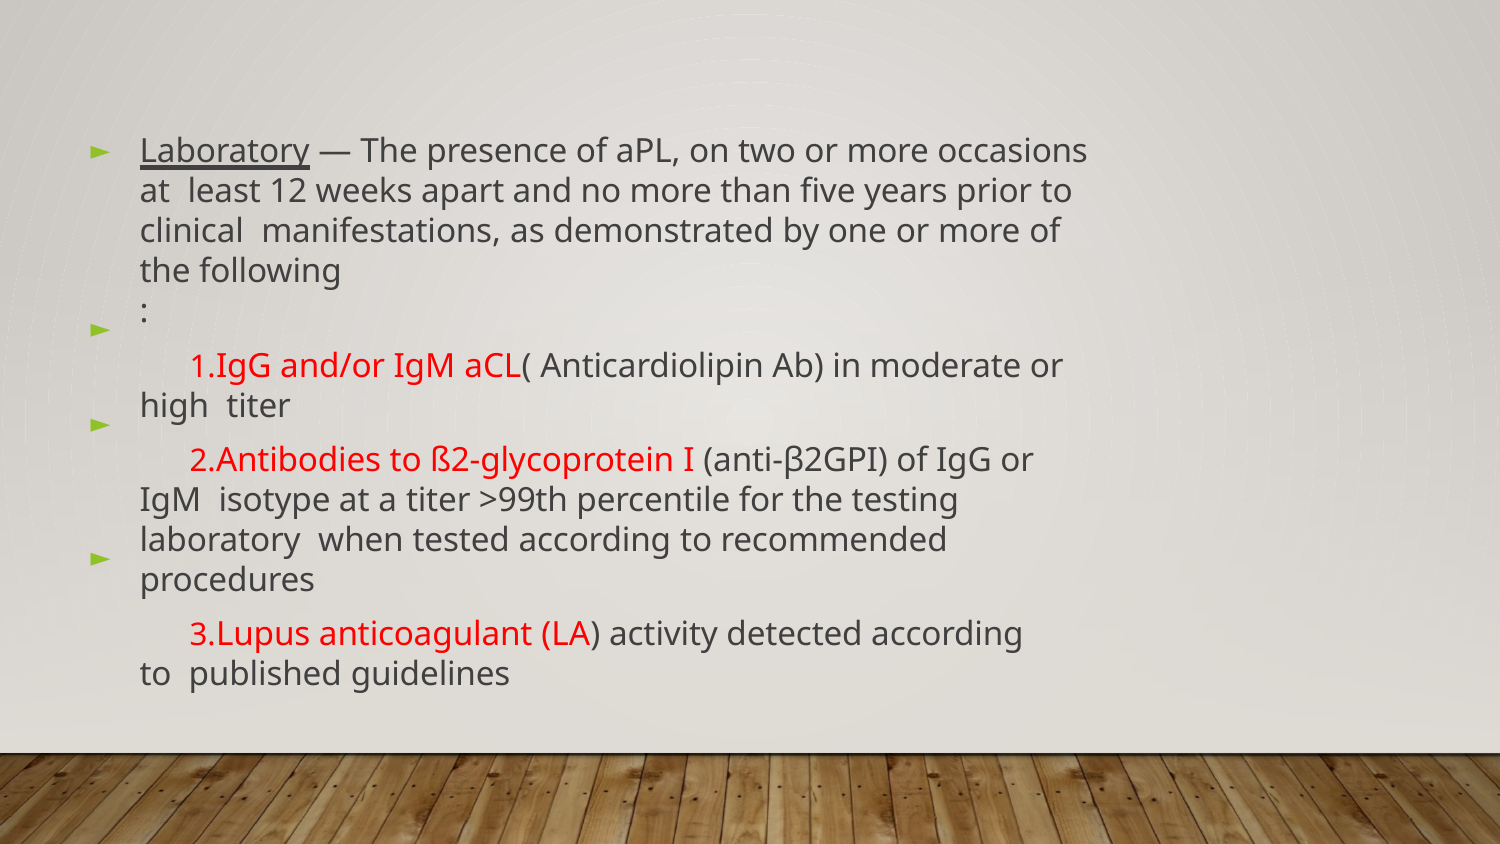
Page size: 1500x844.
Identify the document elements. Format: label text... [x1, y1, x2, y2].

text_box Laboratory — The presence of aPL, on two or more occasions at least 12 weeks apart and no more than five years prior to clinical manifestations, as demonstrated by one or more of the following : IgG and/or IgM aCL( Anticardiolipin Ab) in moderate or high titer Antibodies to ß2-glycoprotein I (anti-β2GPI) of IgG or IgM isotype at a titer >99th percentile for the testing laboratory when tested according to recommended procedures Lupus anticoagulant (LA) activity detected according to published guidelines [88, 127, 1119, 693]
picture [0, 753, 1500, 844]
